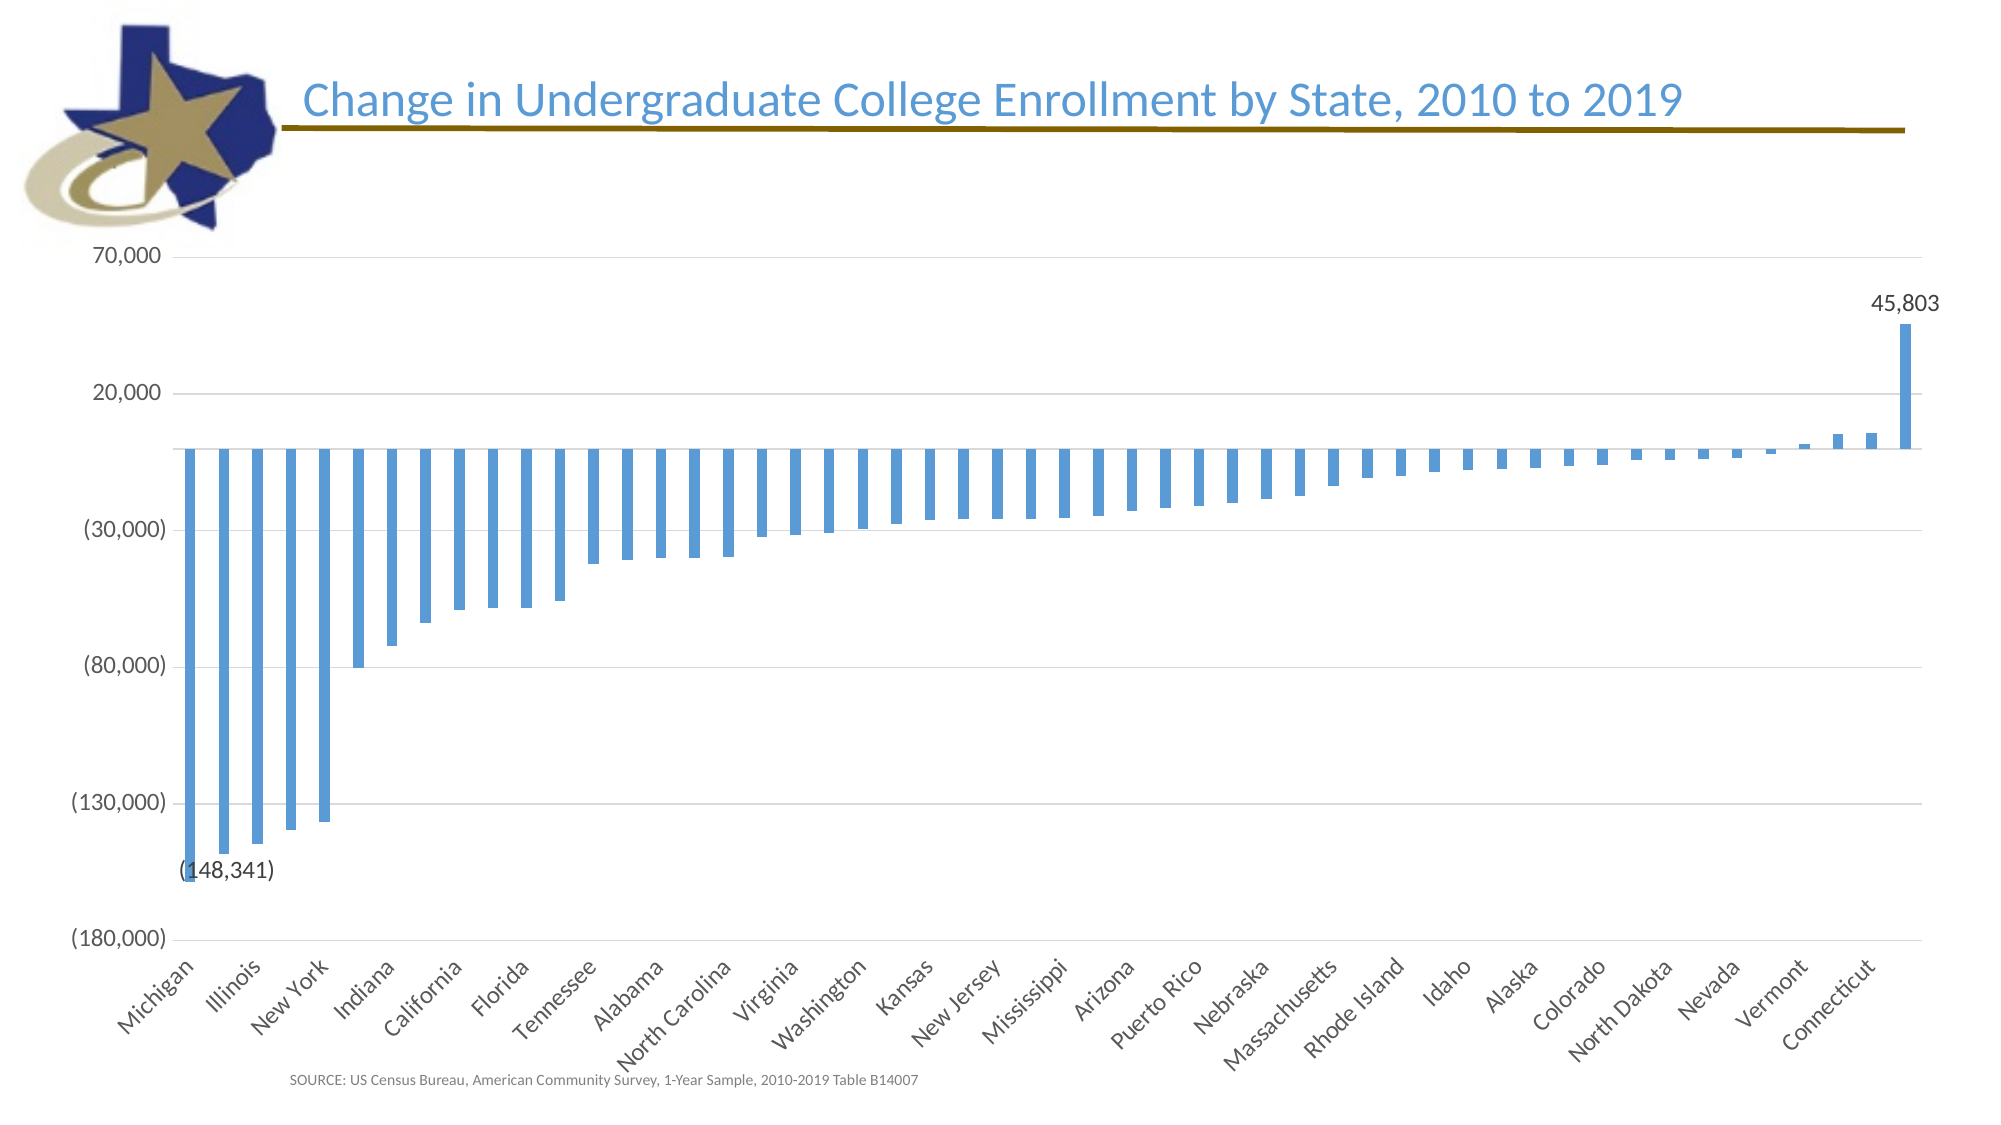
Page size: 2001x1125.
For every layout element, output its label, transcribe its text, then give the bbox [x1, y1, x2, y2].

picture [20, 0, 282, 261]
title Change in Undergraduate College Enrollment by State, 2010 to 2019 [287, 0, 2000, 209]
chart [25, 227, 1961, 1097]
